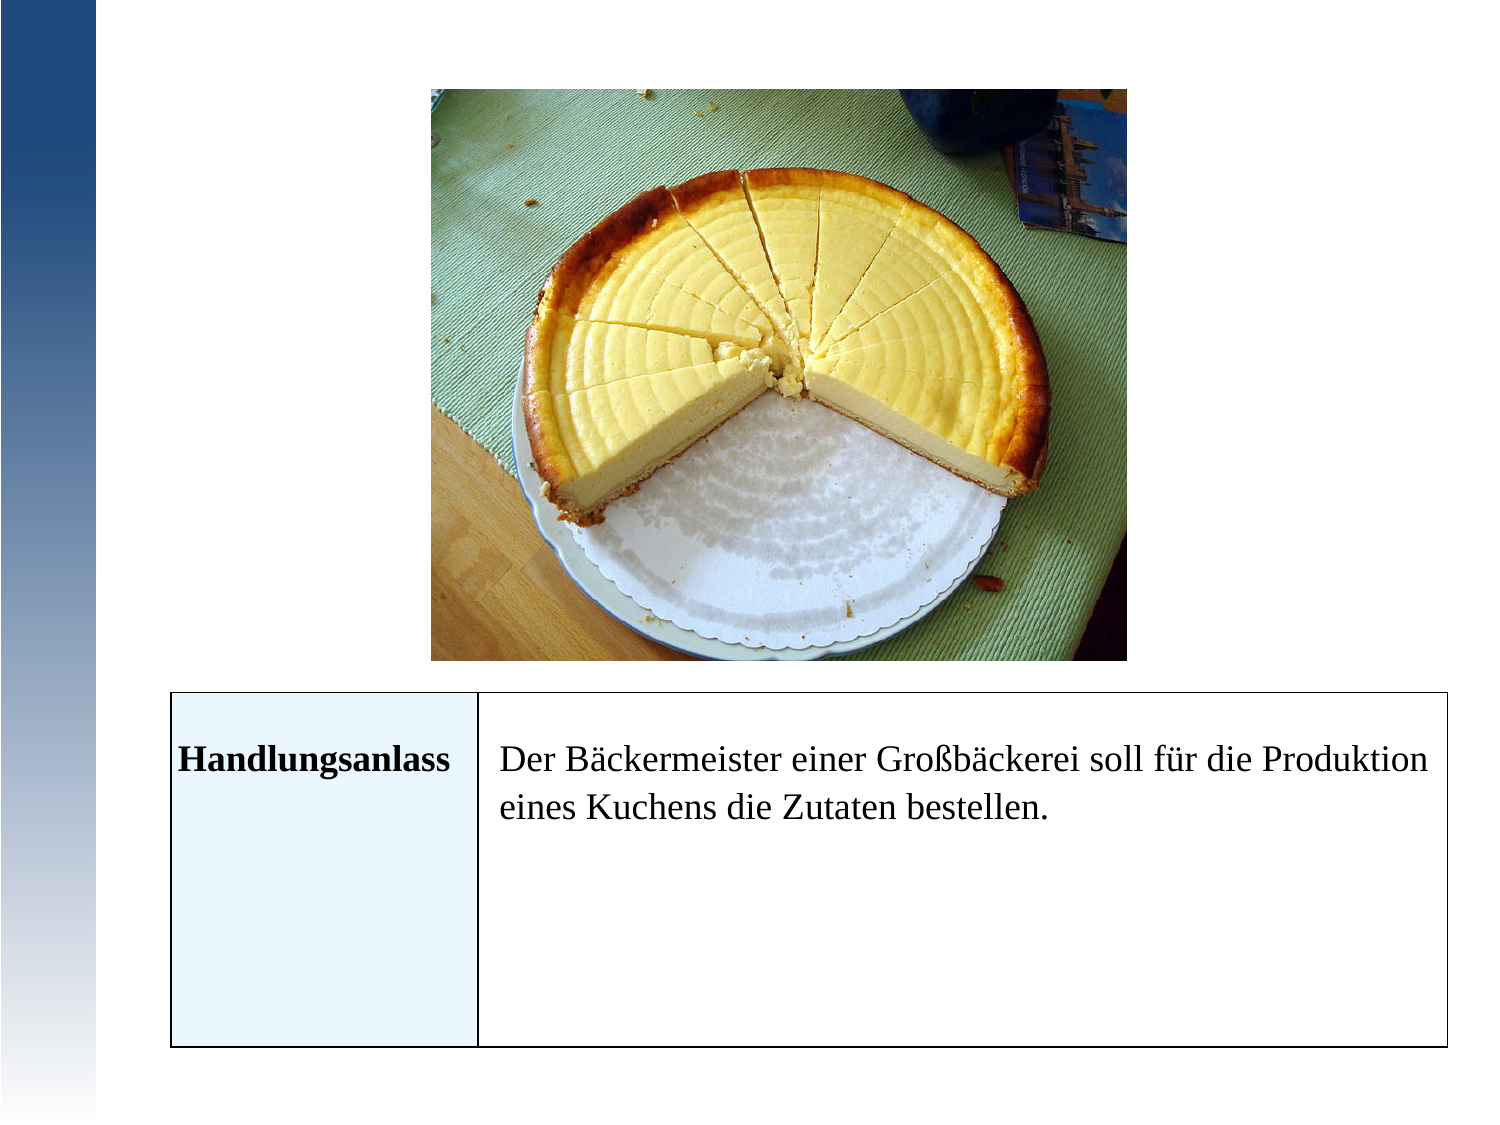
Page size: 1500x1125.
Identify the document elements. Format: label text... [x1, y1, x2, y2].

picture [430, 89, 1127, 661]
table_header Der Bäckermeister einer Großbäckerei soll für die Produktion eines Kuchens die Zutaten bestellen. [479, 693, 1447, 1046]
picture [1, 0, 97, 1125]
table_header Handlungsanlass [172, 693, 477, 1046]
